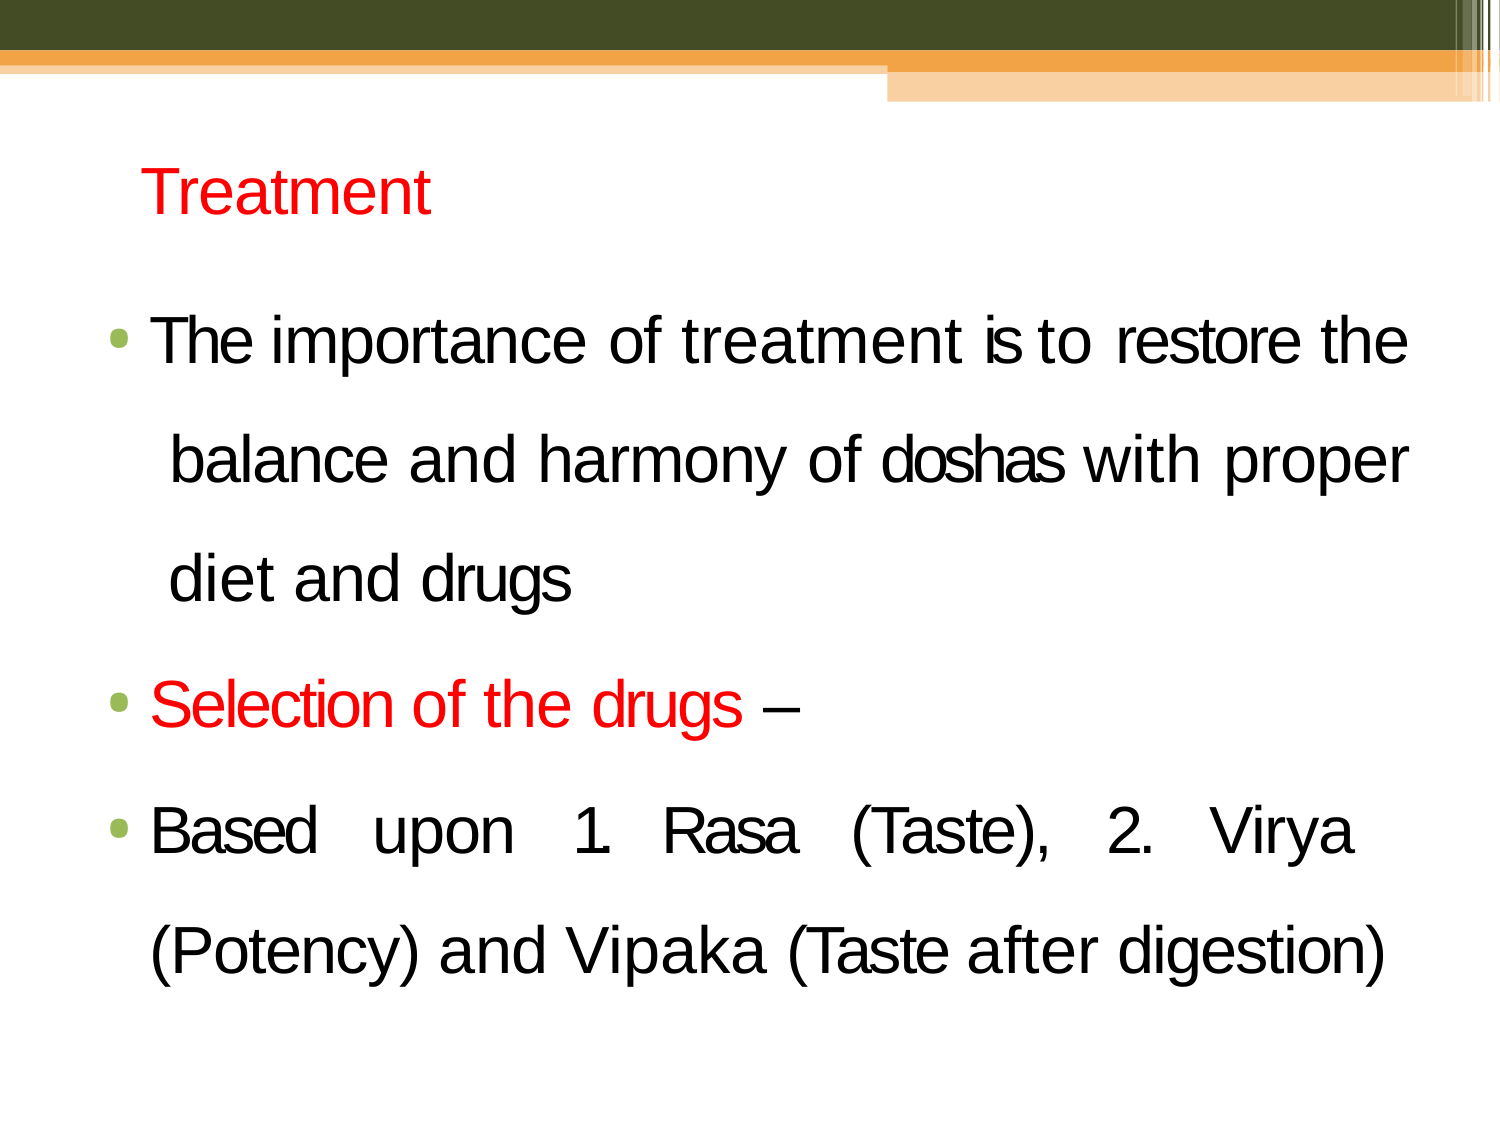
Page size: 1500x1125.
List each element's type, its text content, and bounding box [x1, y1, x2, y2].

text_box Treatment The importance of treatment is to restore the balance and harmony of doshas with proper diet and drugs Selection of the drugs – Based upon 1. Rasa (Taste), 2. Virya (Potency) and Vipaka (Taste after digestion) [105, 145, 1411, 987]
